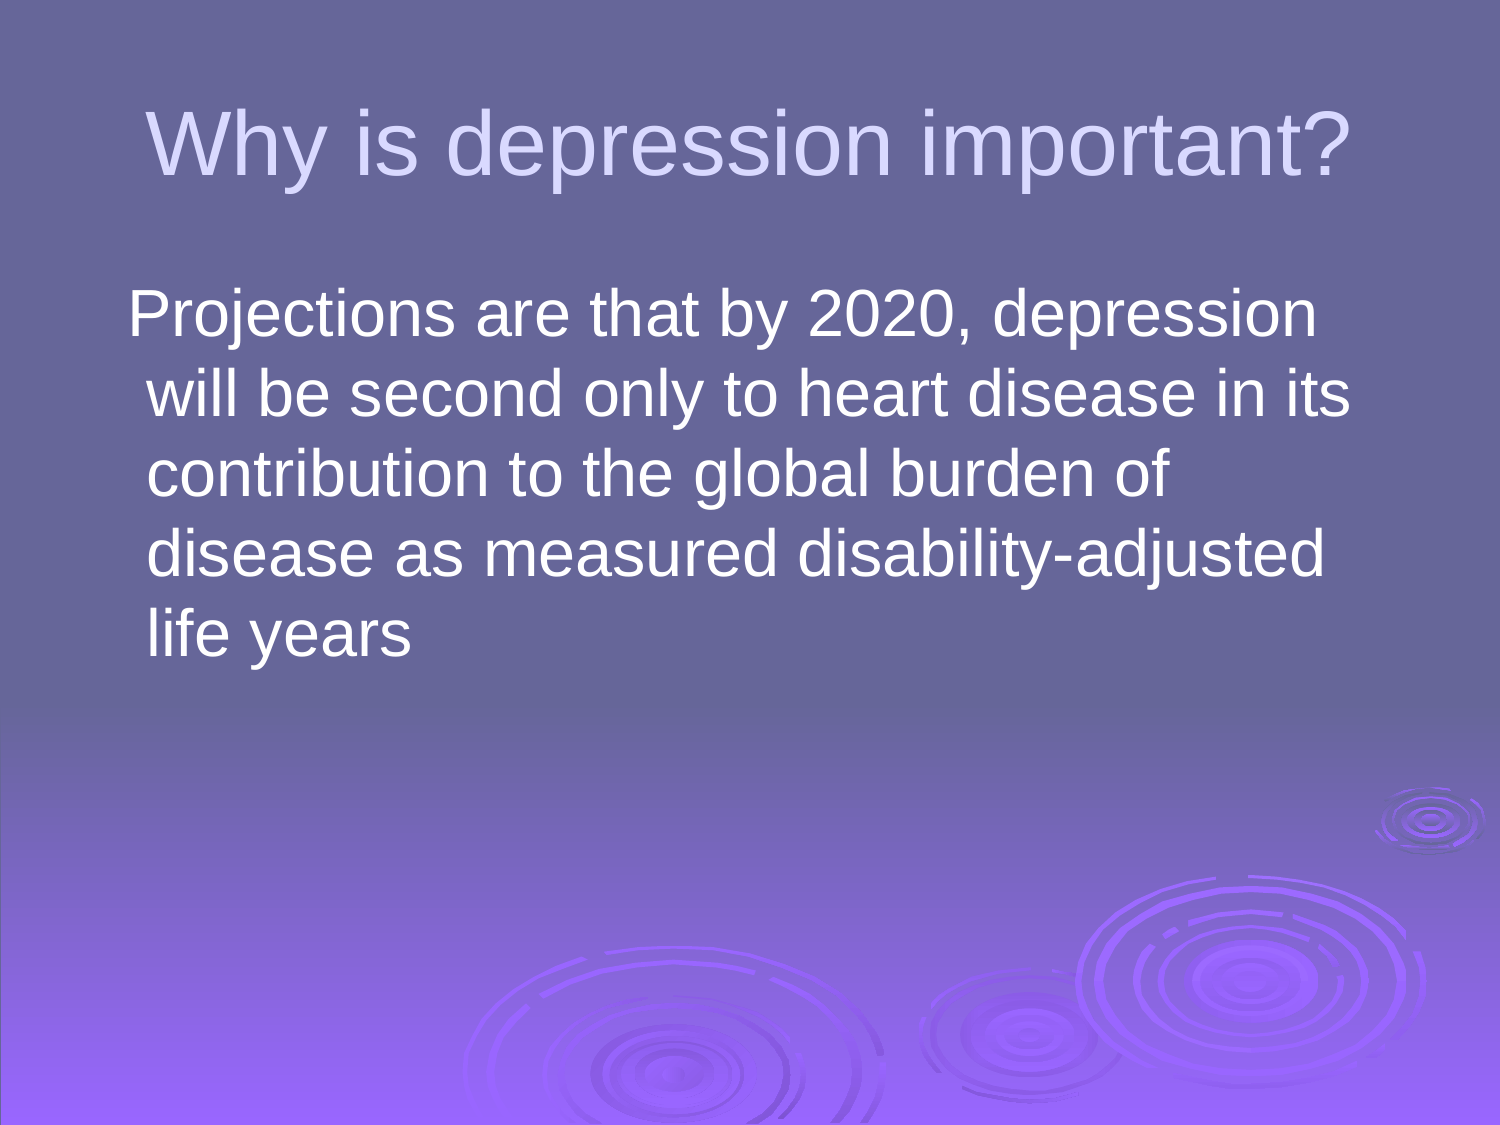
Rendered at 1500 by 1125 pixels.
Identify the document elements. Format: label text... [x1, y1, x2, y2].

title Why is depression important? [74, 45, 1426, 233]
list Projections are that by 2020, depression will be second only to heart disease in its contribution to the global burden of disease as measured disability-adjusted life years [74, 262, 1426, 1006]
